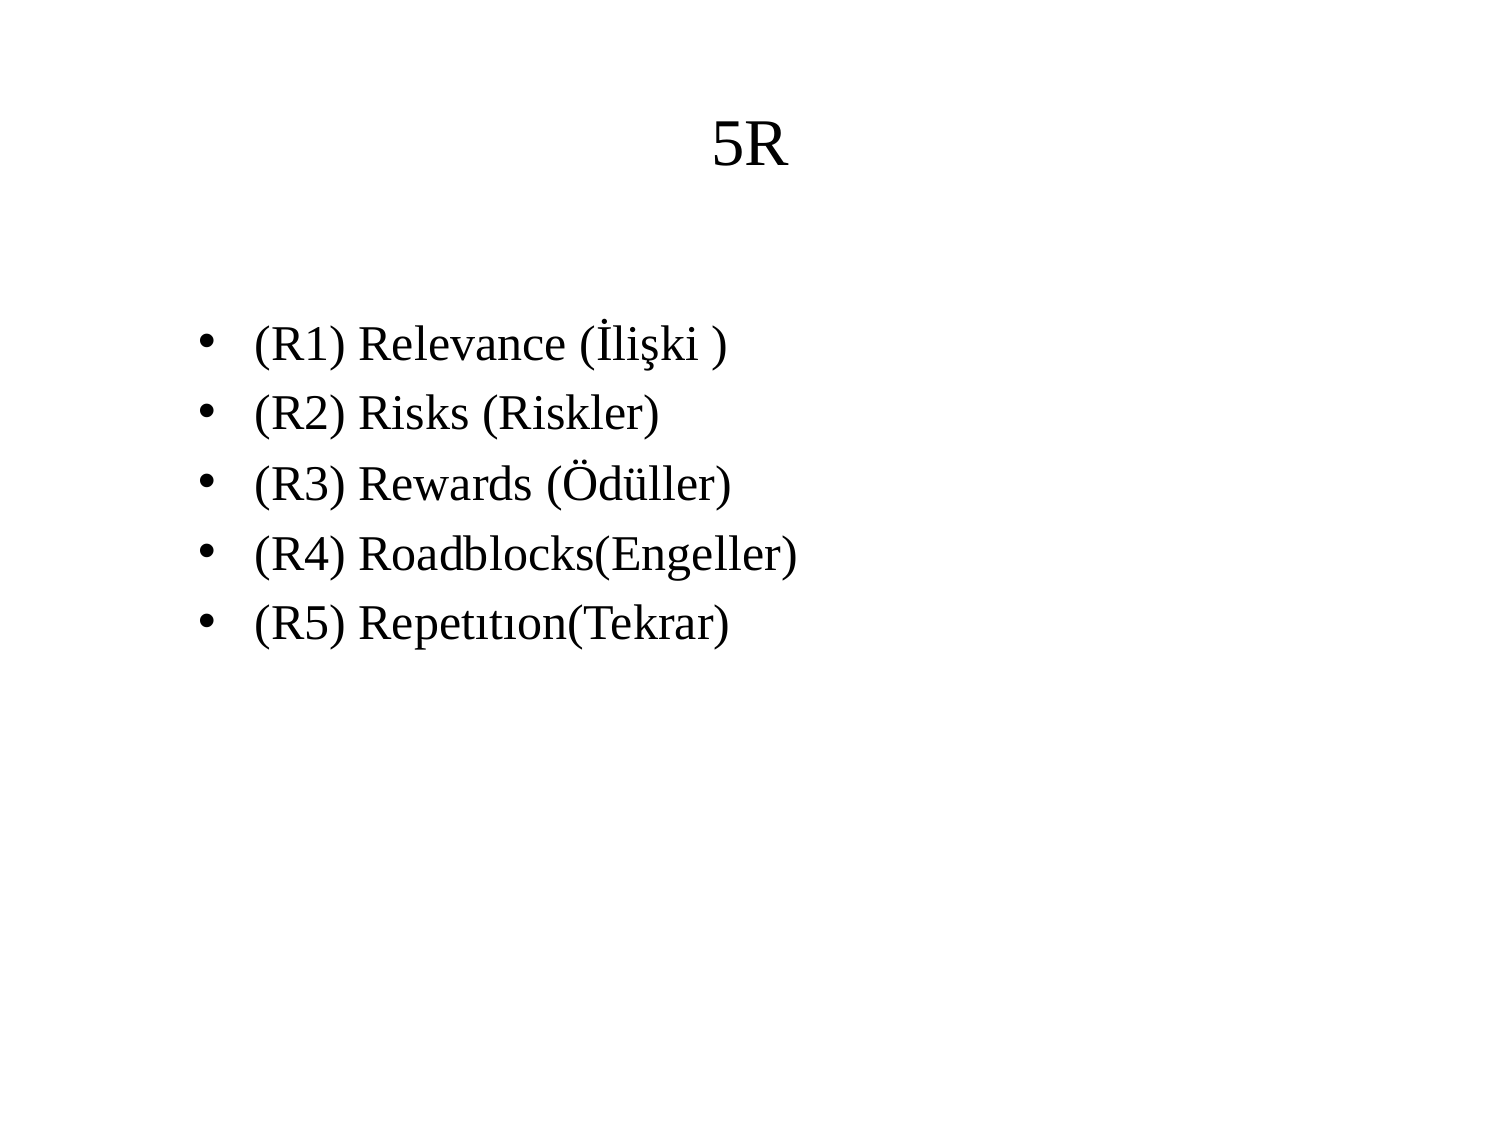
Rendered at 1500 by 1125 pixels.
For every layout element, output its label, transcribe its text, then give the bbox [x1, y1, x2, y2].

title 5R [74, 44, 1426, 233]
list (R1) Relevance (İlişki ) (R2) Risks (Riskler) (R3) Rewards (Ödüller) (R4) Roadblocks(Engeller) (R5) Repetıtıon(Tekrar) [182, 302, 1306, 1006]
